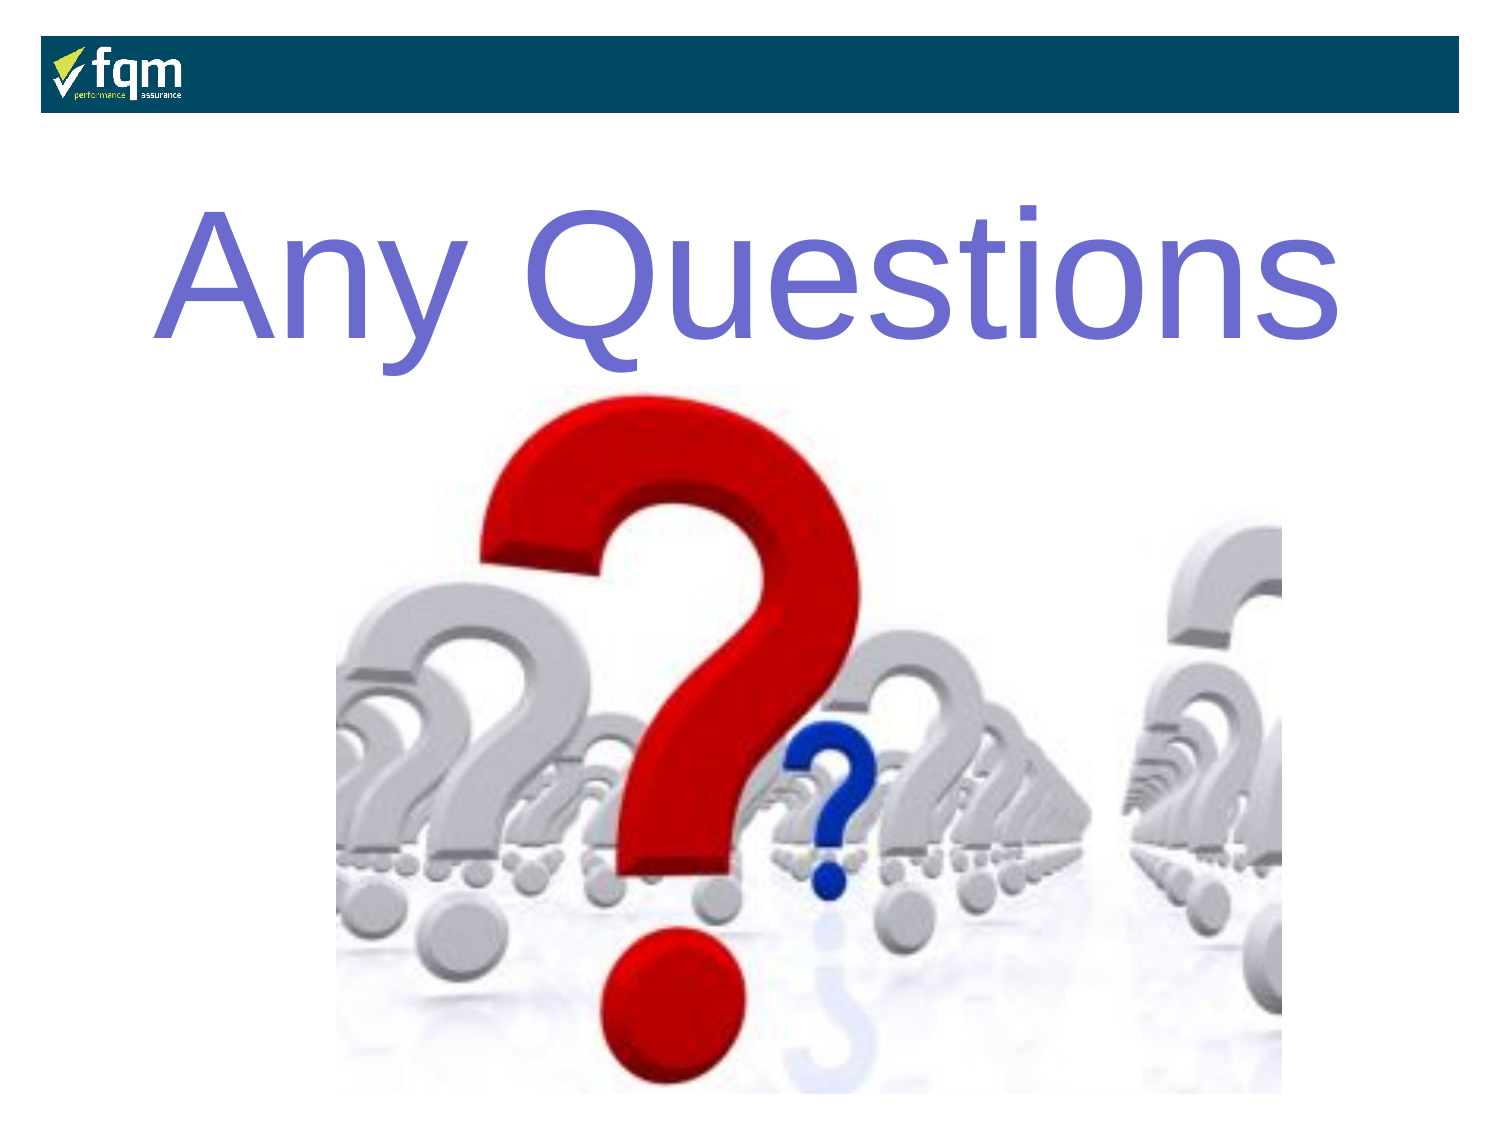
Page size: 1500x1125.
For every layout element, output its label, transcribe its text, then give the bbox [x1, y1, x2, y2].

picture [55, 49, 82, 79]
picture [114, 60, 136, 100]
picture [93, 47, 111, 86]
picture [336, 385, 1282, 1095]
picture [142, 60, 181, 86]
text_box Any Questions [138, 172, 1462, 445]
picture [55, 67, 81, 96]
